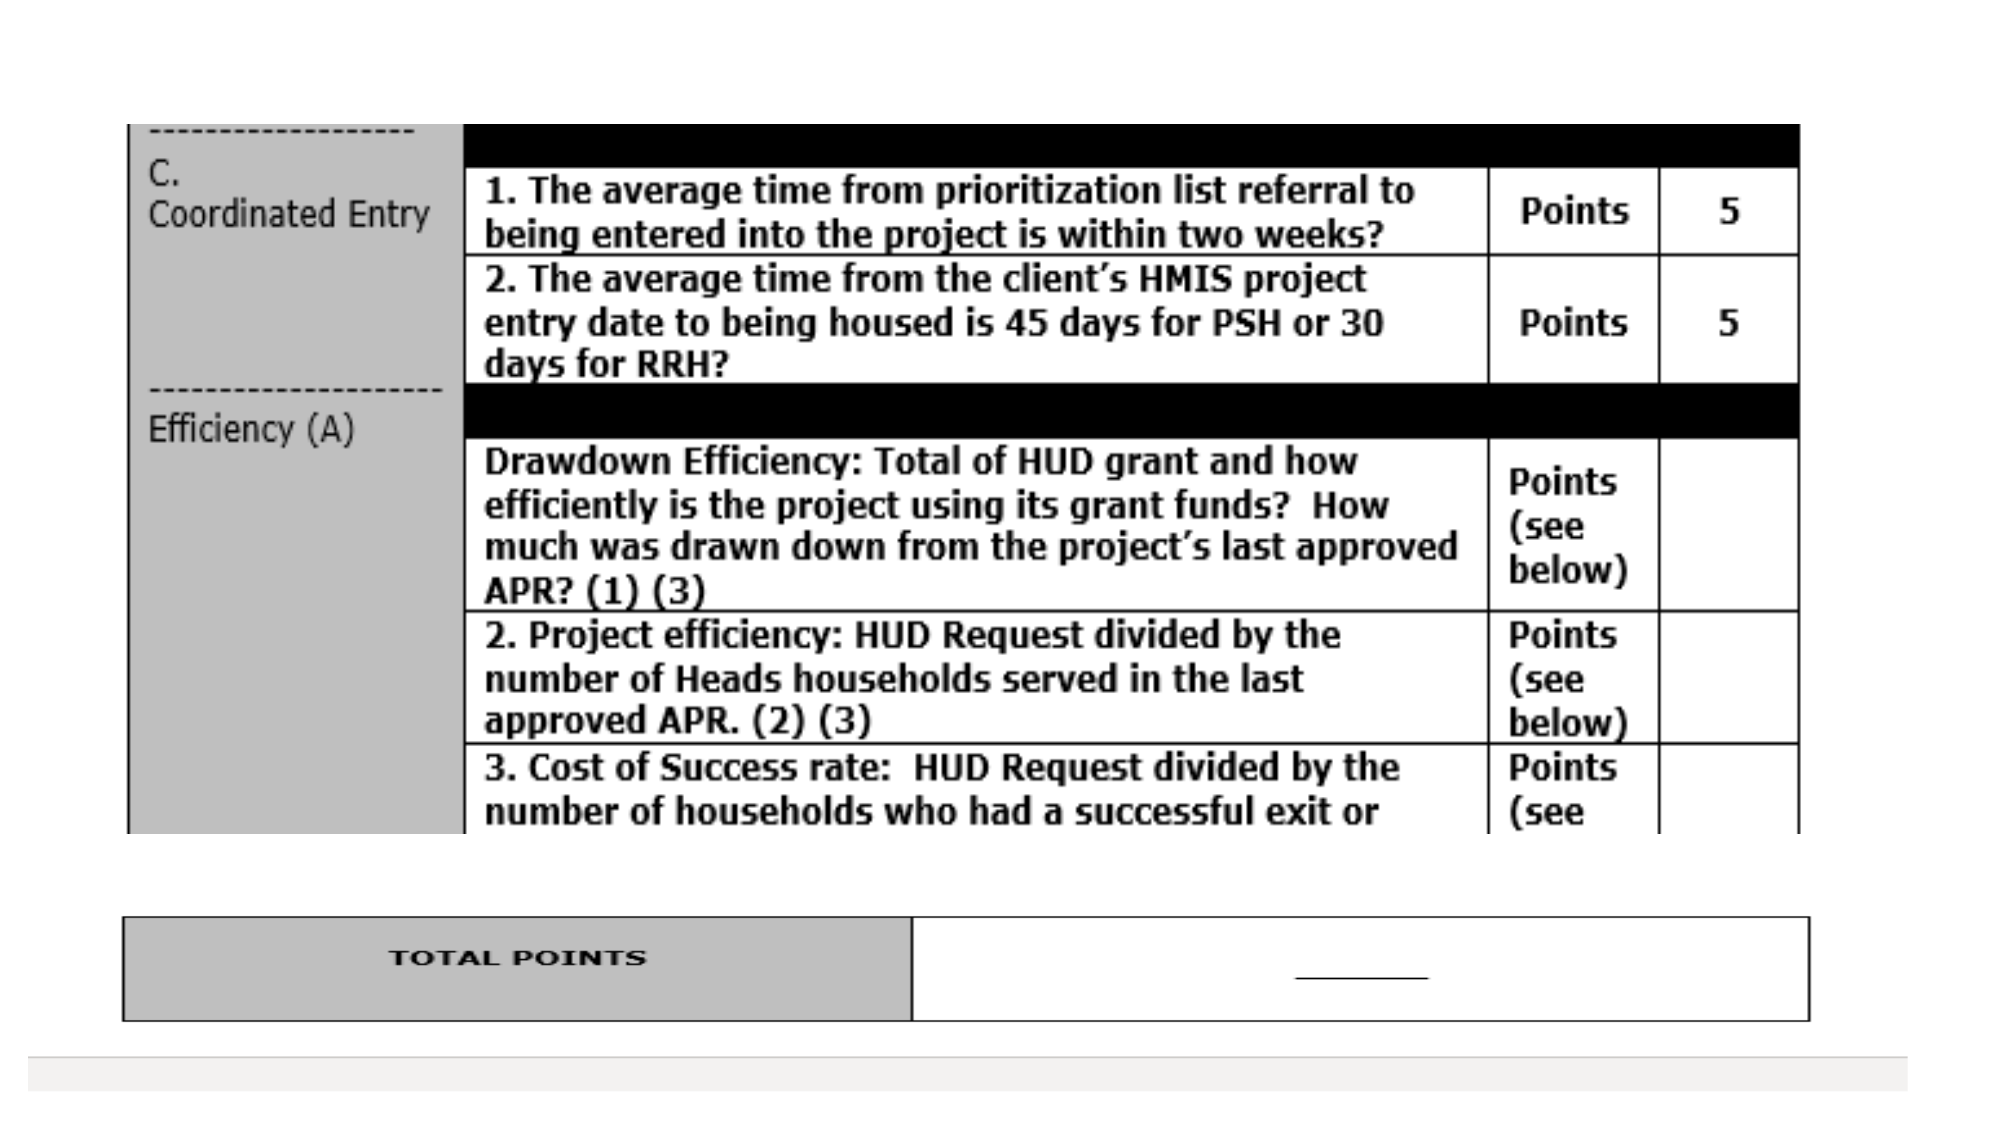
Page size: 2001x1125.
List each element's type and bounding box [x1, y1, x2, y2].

picture [27, 123, 1908, 1093]
